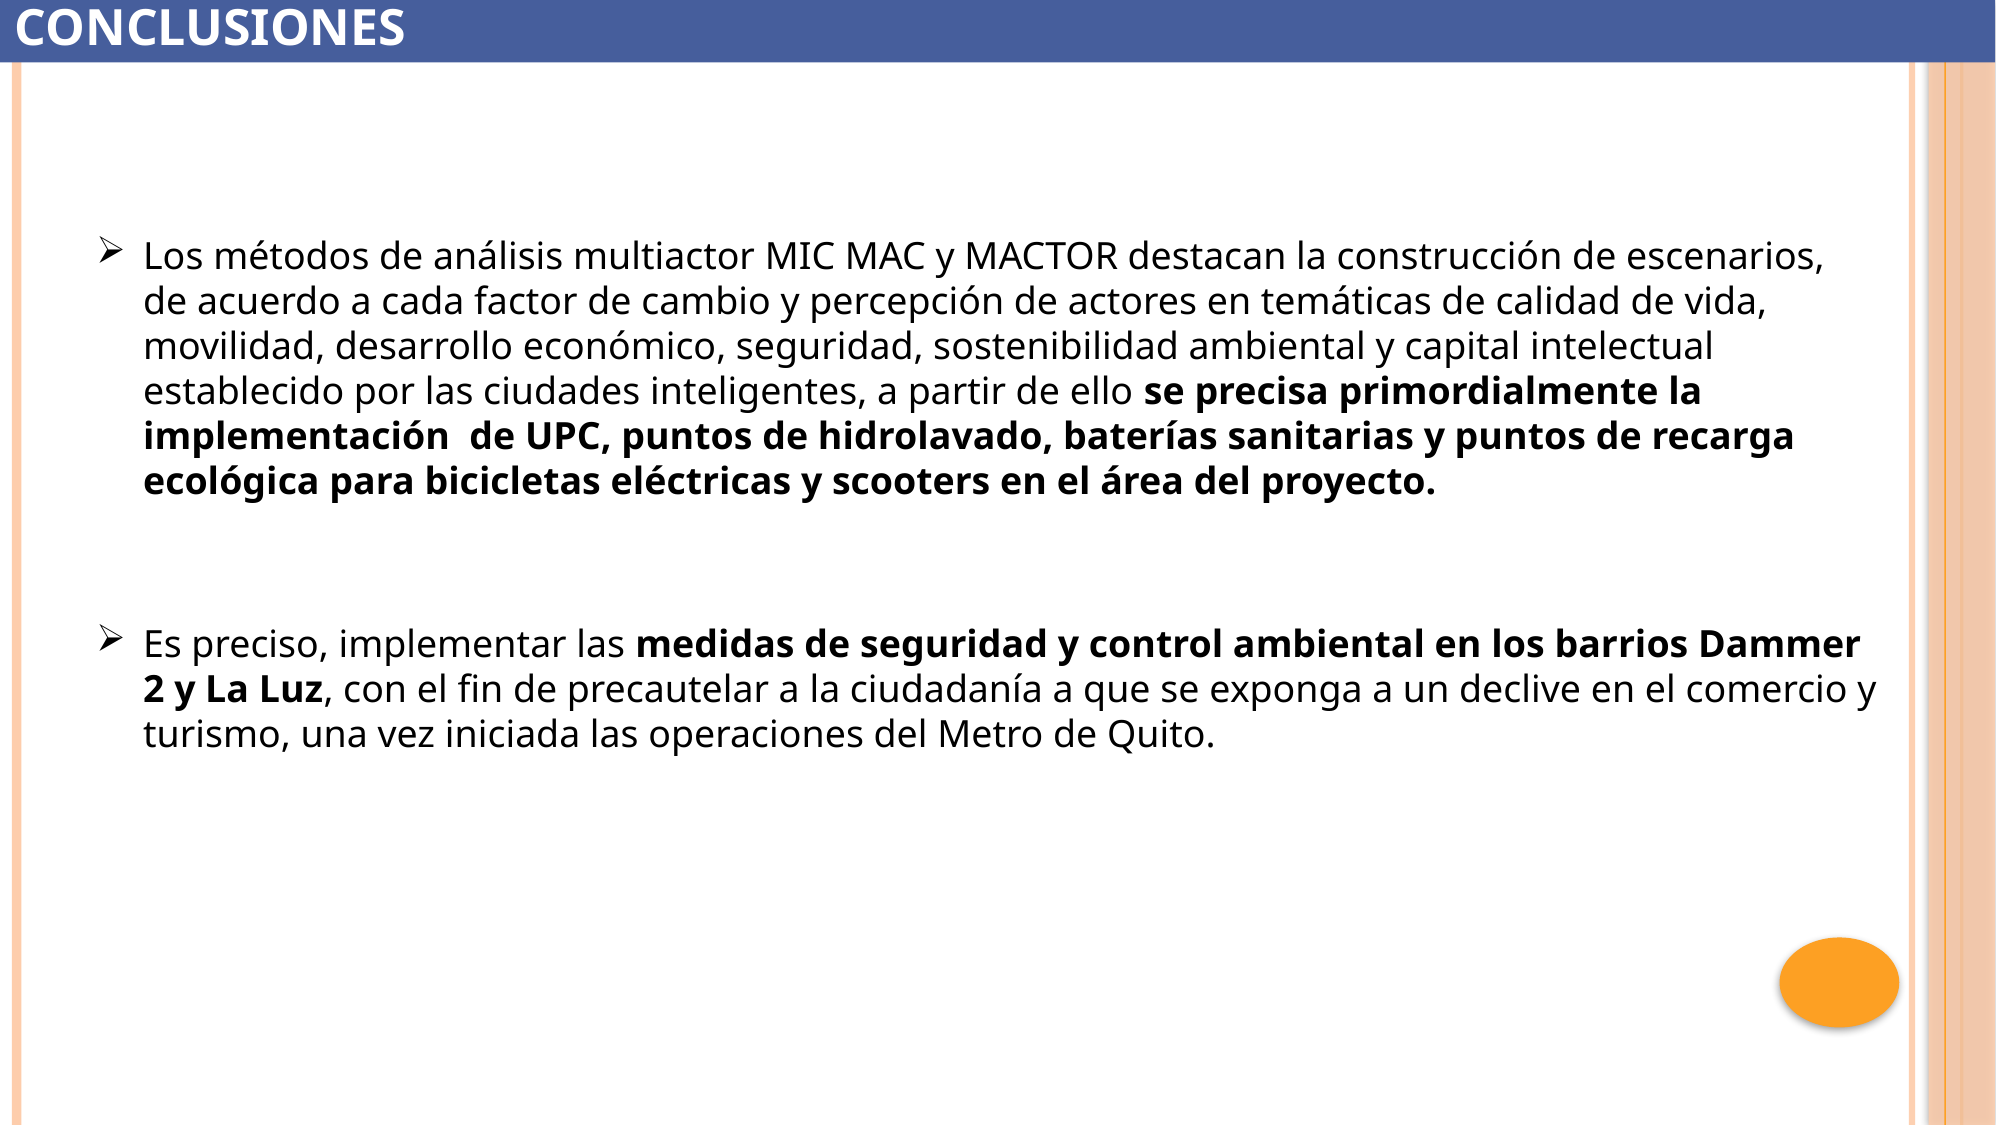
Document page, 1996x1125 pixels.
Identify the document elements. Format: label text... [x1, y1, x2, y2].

text_box Los métodos de análisis multiactor MIC MAC y MACTOR destacan la construcción de escenarios, de acuerdo a cada factor de cambio y percepción de actores en temáticas de calidad de vida, movilidad, desarrollo económico, seguridad, sostenibilidad ambiental y capital intelectual establecido por las ciudades inteligentes, a partir de ello se precisa primordialmente la implementación de UPC, puntos de hidrolavado, baterías sanitarias y puntos de recarga ecológica para bicicletas eléctricas y scooters en el área del proyecto. [81, 224, 1895, 510]
text_box conclusiones [0, 0, 1996, 63]
text_box Es preciso, implementar las medidas de seguridad y control ambiental en los barrios Dammer 2 y La Luz, con el fin de precautelar a la ciudadanía a que se exponga a un declive en el comercio y turismo, una vez iniciada las operaciones del Metro de Quito. [81, 612, 1895, 763]
